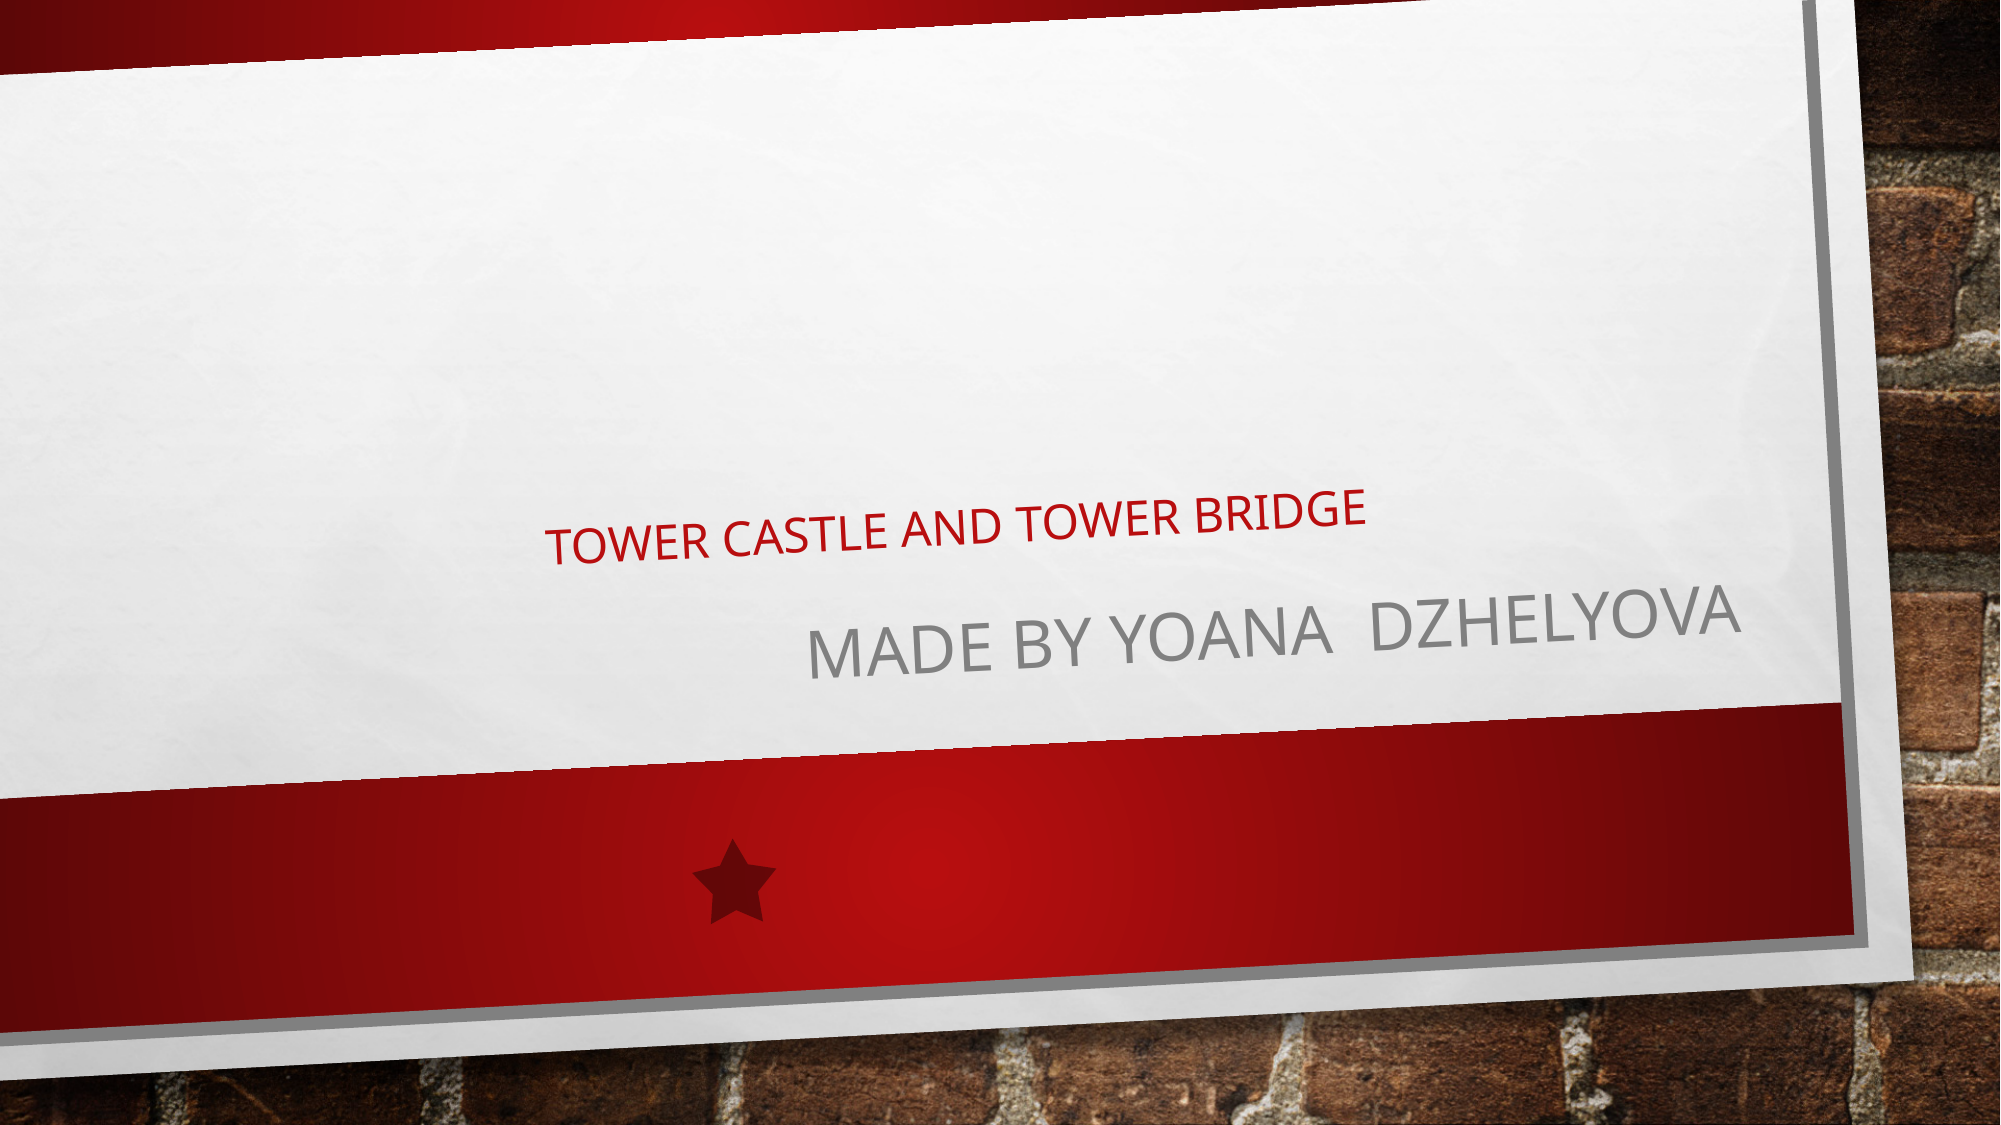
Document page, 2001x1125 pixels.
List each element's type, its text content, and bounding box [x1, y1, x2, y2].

title Tower castle and tower bridge [139, 137, 1758, 605]
picture [0, 0, 2000, 1125]
subtitle Made by yoana dzhelyova [154, 539, 1758, 714]
